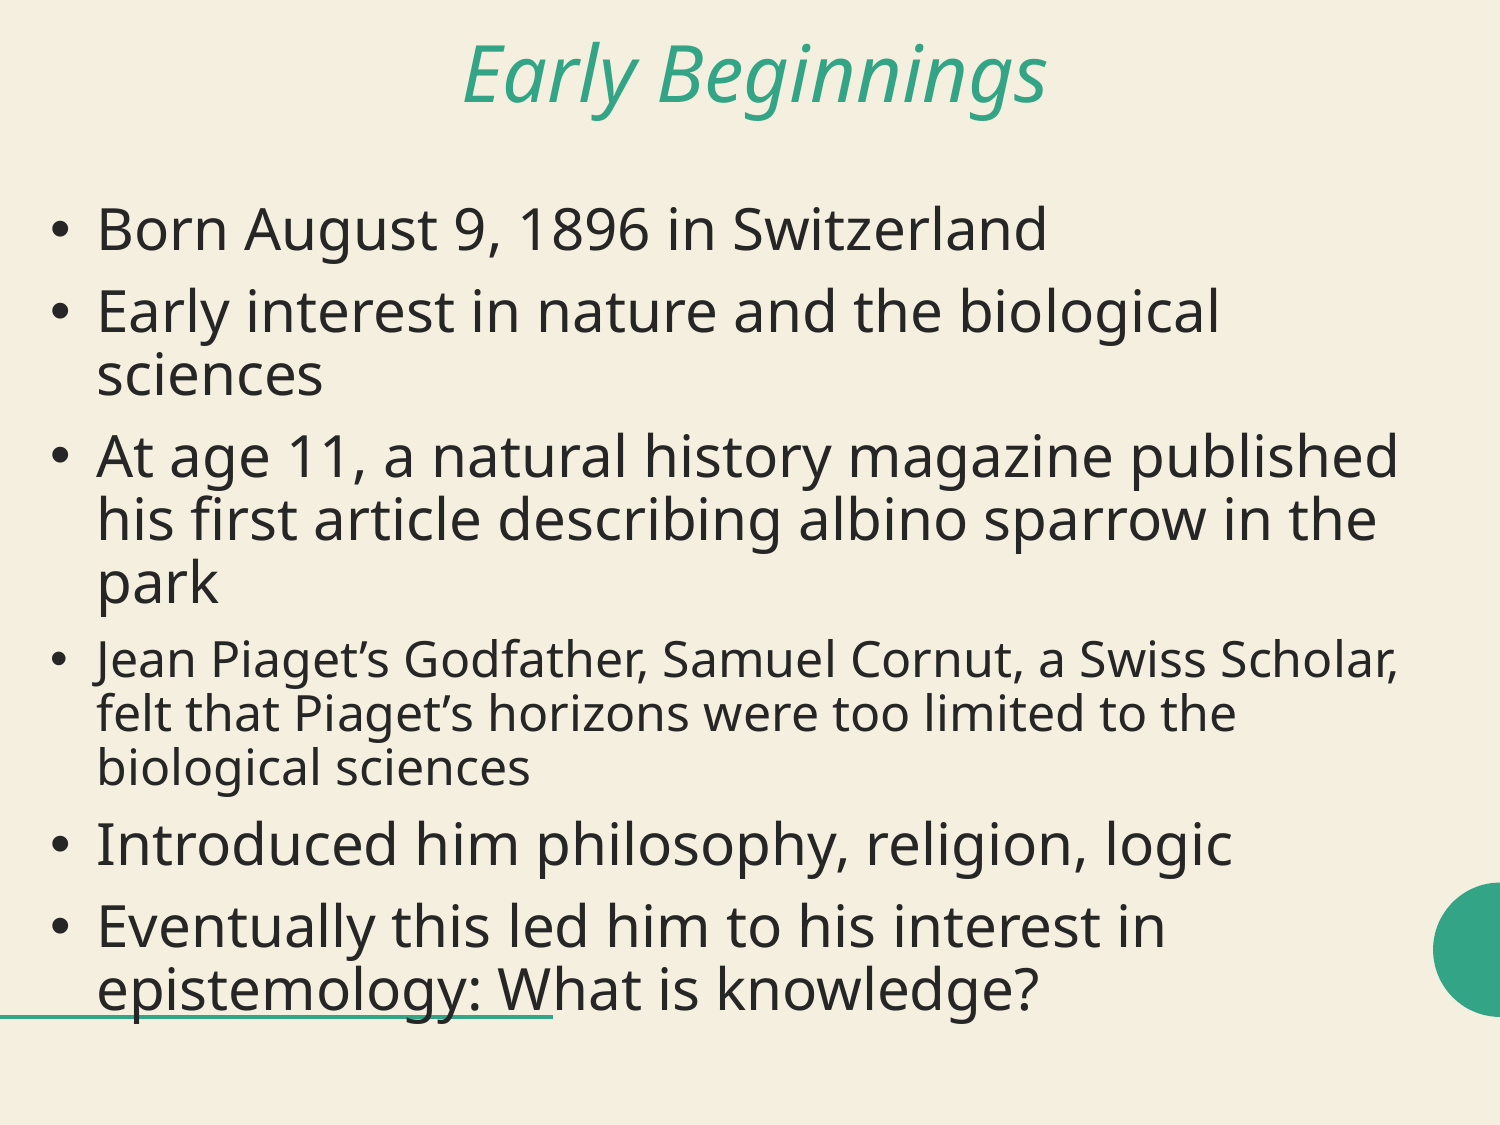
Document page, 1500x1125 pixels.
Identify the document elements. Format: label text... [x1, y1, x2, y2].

title Early Beginnings [35, 26, 1476, 192]
list Born August 9, 1896 in Switzerland Early interest in nature and the biological sciences At age 11, a natural history magazine published his first article describing albino sparrow in the park Jean Piaget’s Godfather, Samuel Cornut, a Swiss Scholar, felt that Piaget’s horizons were too limited to the biological sciences Introduced him philosophy, religion, logic Eventually this led him to his interest in epistemology: What is knowledge? [35, 192, 1476, 1099]
